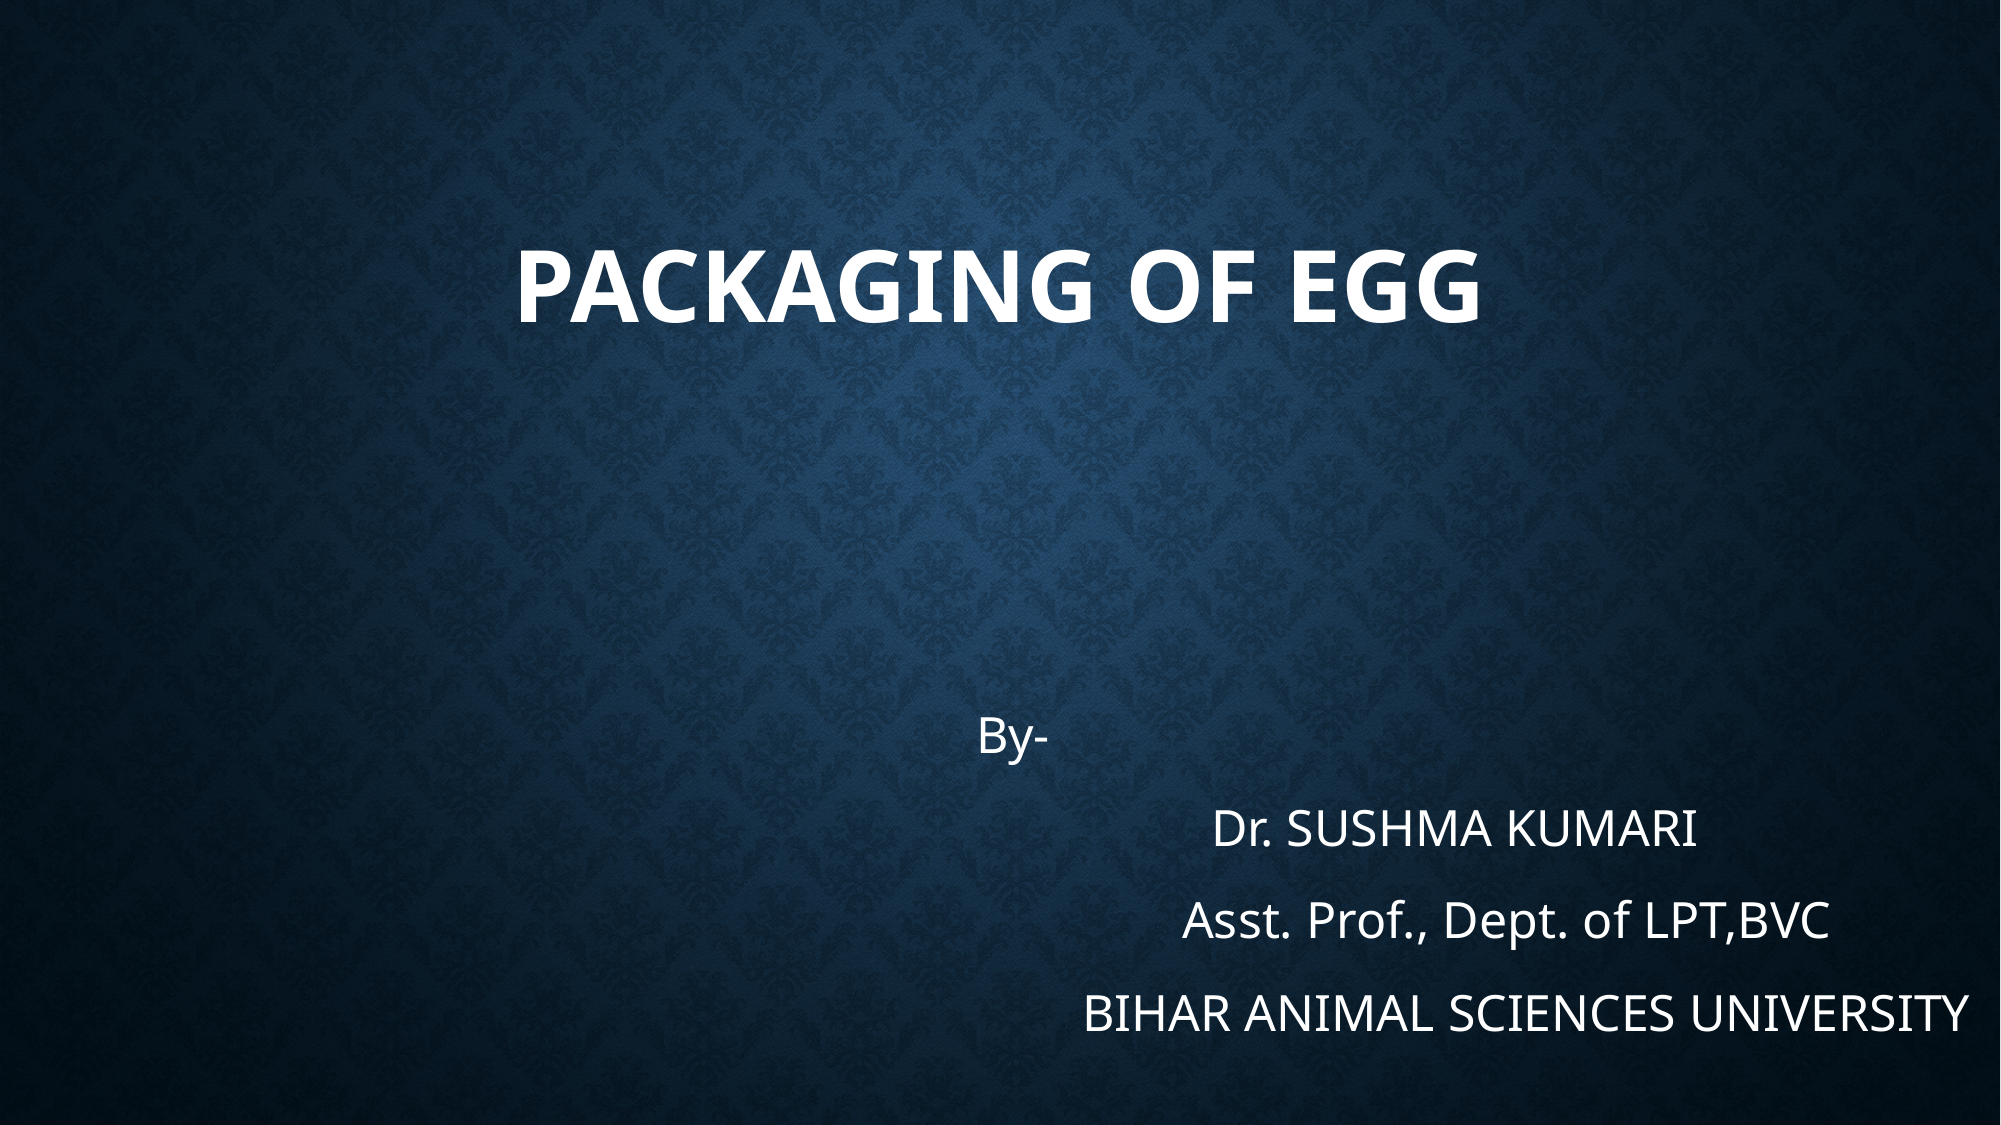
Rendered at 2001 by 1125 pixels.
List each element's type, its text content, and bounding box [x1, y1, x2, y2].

subtitle By- Dr. SUSHMA KUMARI Asst. Prof., Dept. of LPT,BVC BIHAR ANIMAL SCIENCES UNIVERSITY [0, 590, 2000, 1125]
title Packaging of egg [0, 0, 2000, 352]
